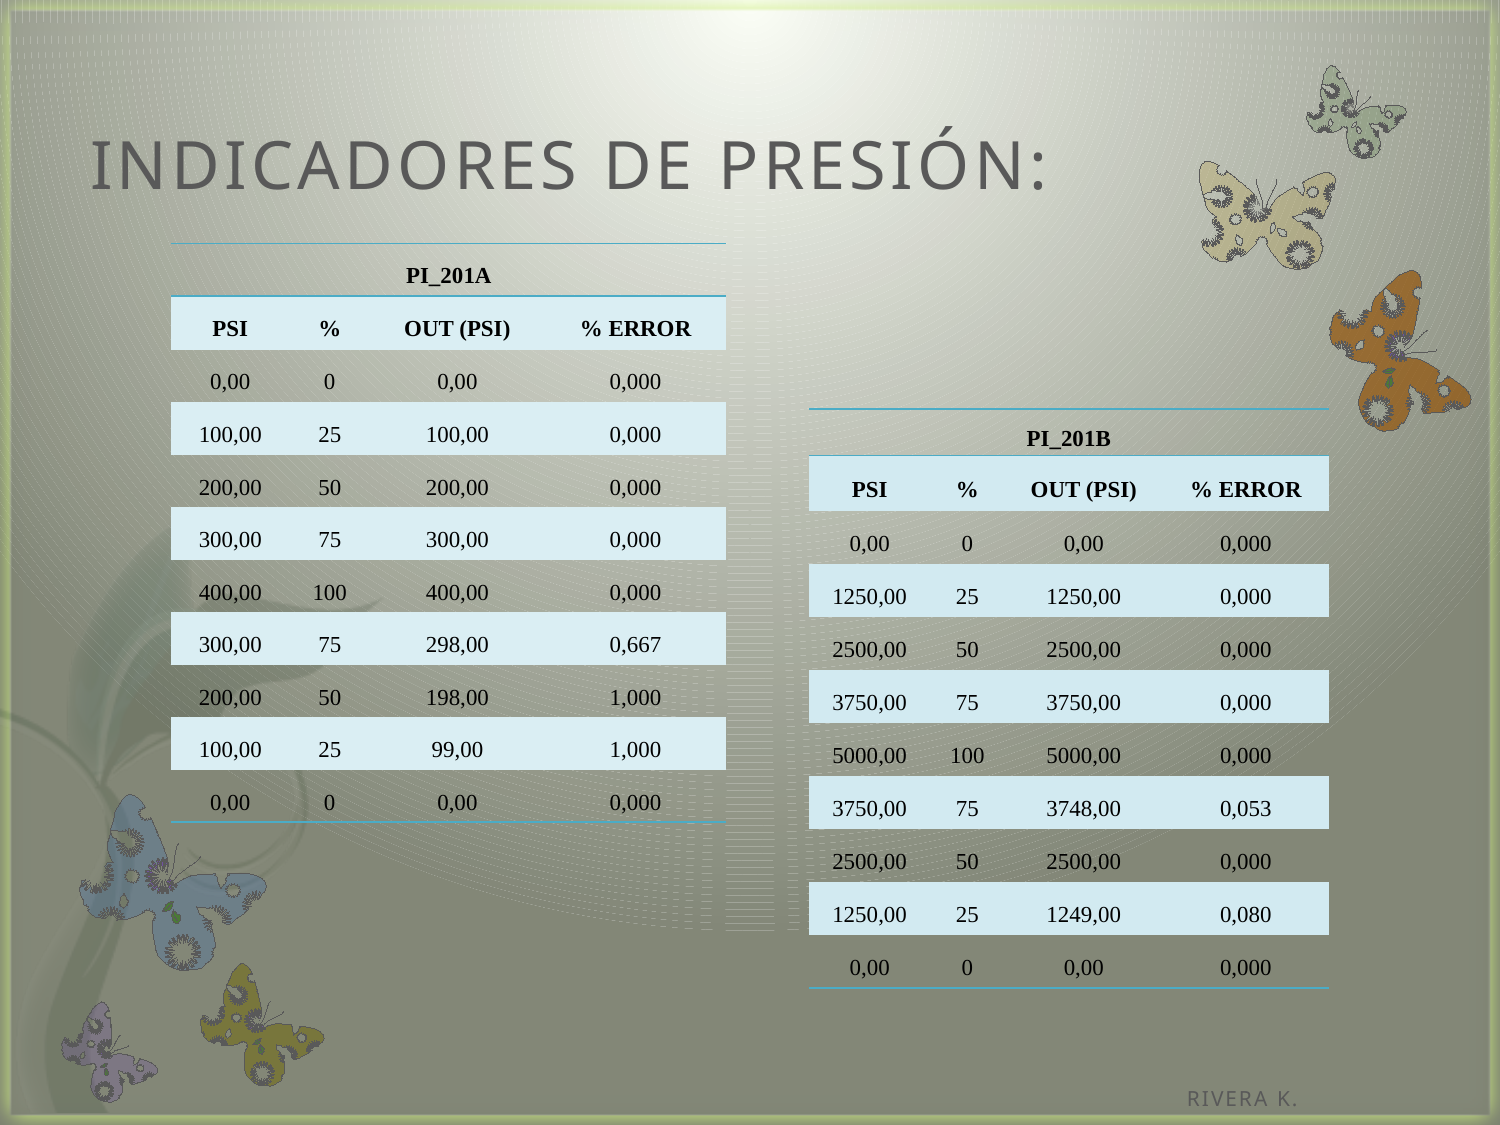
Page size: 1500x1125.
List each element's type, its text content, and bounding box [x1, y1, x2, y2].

table_cell 0,00 [171, 770, 289, 821]
table_cell 0,00 [809, 935, 930, 987]
table_cell 3750,00 [809, 776, 930, 829]
table_cell 0,000 [545, 560, 726, 612]
table_cell 25 [289, 402, 370, 455]
table_cell 298,00 [370, 612, 545, 665]
table_cell 25 [930, 564, 1004, 617]
table_header PI_201A [171, 244, 726, 295]
table_cell 2500,00 [809, 617, 930, 670]
table_cell 75 [930, 776, 1004, 829]
table_cell PSI [809, 456, 930, 511]
table_cell 100,00 [171, 717, 289, 770]
table_cell 5000,00 [809, 723, 930, 776]
table_cell 0,000 [545, 507, 726, 560]
table_cell 0,000 [1163, 670, 1329, 723]
table_cell 0 [930, 511, 1004, 564]
table_cell 0,000 [1163, 617, 1329, 670]
footer RIVERA K. [837, 1068, 1313, 1125]
table_cell 200,00 [171, 665, 289, 717]
table_cell PSI [171, 297, 289, 350]
table_cell OUT (PSI) [370, 297, 545, 350]
table_cell 300,00 [171, 507, 289, 560]
table_cell 0,053 [1163, 776, 1329, 829]
table_cell 25 [930, 882, 1004, 935]
table_cell 50 [289, 665, 370, 717]
table_cell 200,00 [370, 455, 545, 507]
table_cell 75 [289, 612, 370, 665]
table_cell 198,00 [370, 665, 545, 717]
table_cell 100 [289, 560, 370, 612]
table_cell % ERROR [545, 297, 726, 350]
table_cell 0,00 [809, 511, 930, 564]
table_cell 75 [289, 507, 370, 560]
table_cell 300,00 [370, 507, 545, 560]
table_cell 50 [289, 455, 370, 507]
table_cell 0,000 [1163, 829, 1329, 882]
table_cell 0,00 [171, 350, 289, 402]
table_cell 0,000 [545, 350, 726, 402]
table_cell 0,000 [1163, 511, 1329, 564]
table_cell 2500,00 [809, 829, 930, 882]
table_cell 0 [289, 350, 370, 402]
table_cell 0,000 [545, 770, 726, 821]
table_cell % [289, 297, 370, 350]
table_cell 400,00 [370, 560, 545, 612]
table_cell 99,00 [370, 717, 545, 770]
table_cell 1250,00 [1004, 564, 1163, 617]
table_cell 300,00 [171, 612, 289, 665]
table_cell 3750,00 [1004, 670, 1163, 723]
table_cell 0,000 [1163, 723, 1329, 776]
table_cell 1250,00 [809, 882, 930, 935]
title INDICADORES DE PRESIÓN: [75, 24, 1200, 300]
table_cell 1,000 [545, 665, 726, 717]
table_cell 1,000 [545, 717, 726, 770]
picture [0, 474, 402, 1113]
table_cell 100,00 [171, 402, 289, 455]
table_cell 100,00 [370, 402, 545, 455]
table_cell 200,00 [171, 455, 289, 507]
table_cell % [930, 456, 1004, 511]
table_cell 0 [289, 770, 370, 821]
table_cell 75 [930, 670, 1004, 723]
table_cell 3748,00 [1004, 776, 1163, 829]
table_cell 50 [930, 829, 1004, 882]
table_cell 0,000 [1163, 935, 1329, 987]
table_cell 400,00 [171, 560, 289, 612]
table_cell 0,00 [1004, 511, 1163, 564]
table_cell 5000,00 [1004, 723, 1163, 776]
table_cell 0,00 [370, 350, 545, 402]
table_cell 0,000 [1163, 564, 1329, 617]
table_cell 0,000 [545, 455, 726, 507]
table_cell 0,080 [1163, 882, 1329, 935]
table_cell 0,00 [370, 770, 545, 821]
table_cell 2500,00 [1004, 617, 1163, 670]
table_cell OUT (PSI) [1004, 456, 1163, 511]
table_cell 50 [930, 617, 1004, 670]
table_cell 1249,00 [1004, 882, 1163, 935]
table_cell 25 [289, 717, 370, 770]
table_cell 0,667 [545, 612, 726, 665]
table_cell 1250,00 [809, 564, 930, 617]
table_header PI_201B [809, 410, 1329, 455]
table_cell 100 [930, 723, 1004, 776]
table_cell 0 [930, 935, 1004, 987]
table_cell 0,000 [545, 402, 726, 455]
table_cell % ERROR [1163, 456, 1329, 511]
table_cell 2500,00 [1004, 829, 1163, 882]
table_cell 3750,00 [809, 670, 930, 723]
table_cell 0,00 [1004, 935, 1163, 987]
